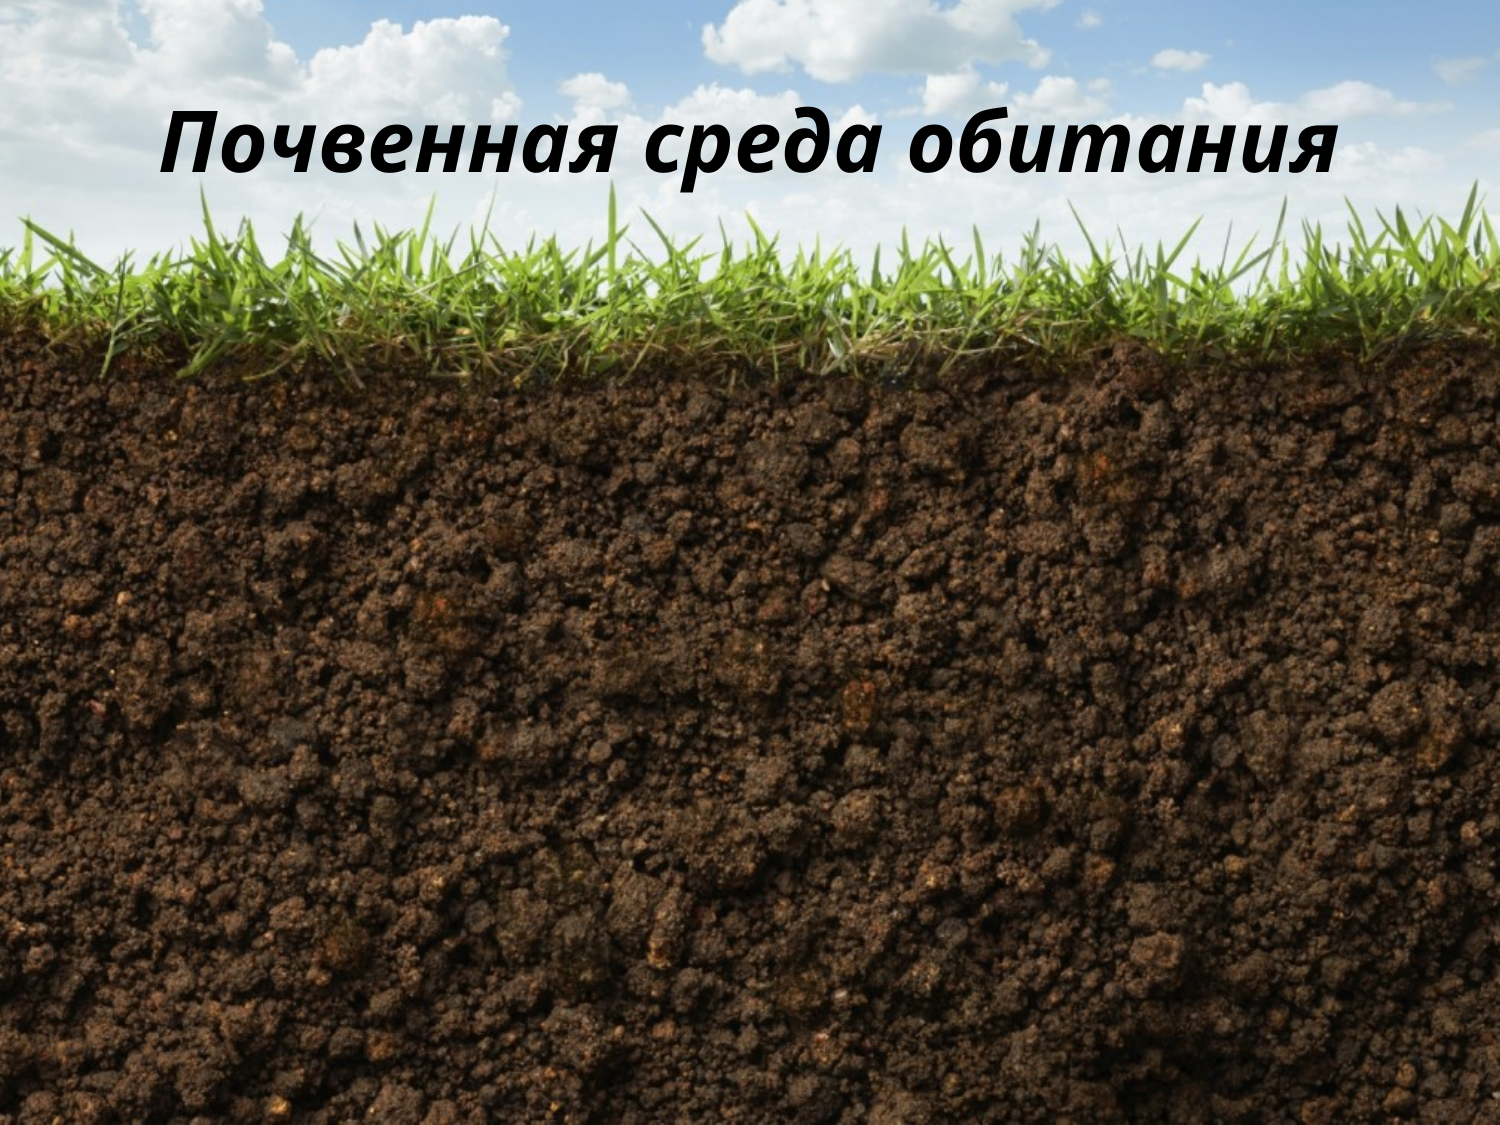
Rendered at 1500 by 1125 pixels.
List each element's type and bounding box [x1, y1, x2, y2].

list [0, 0, 1500, 1125]
